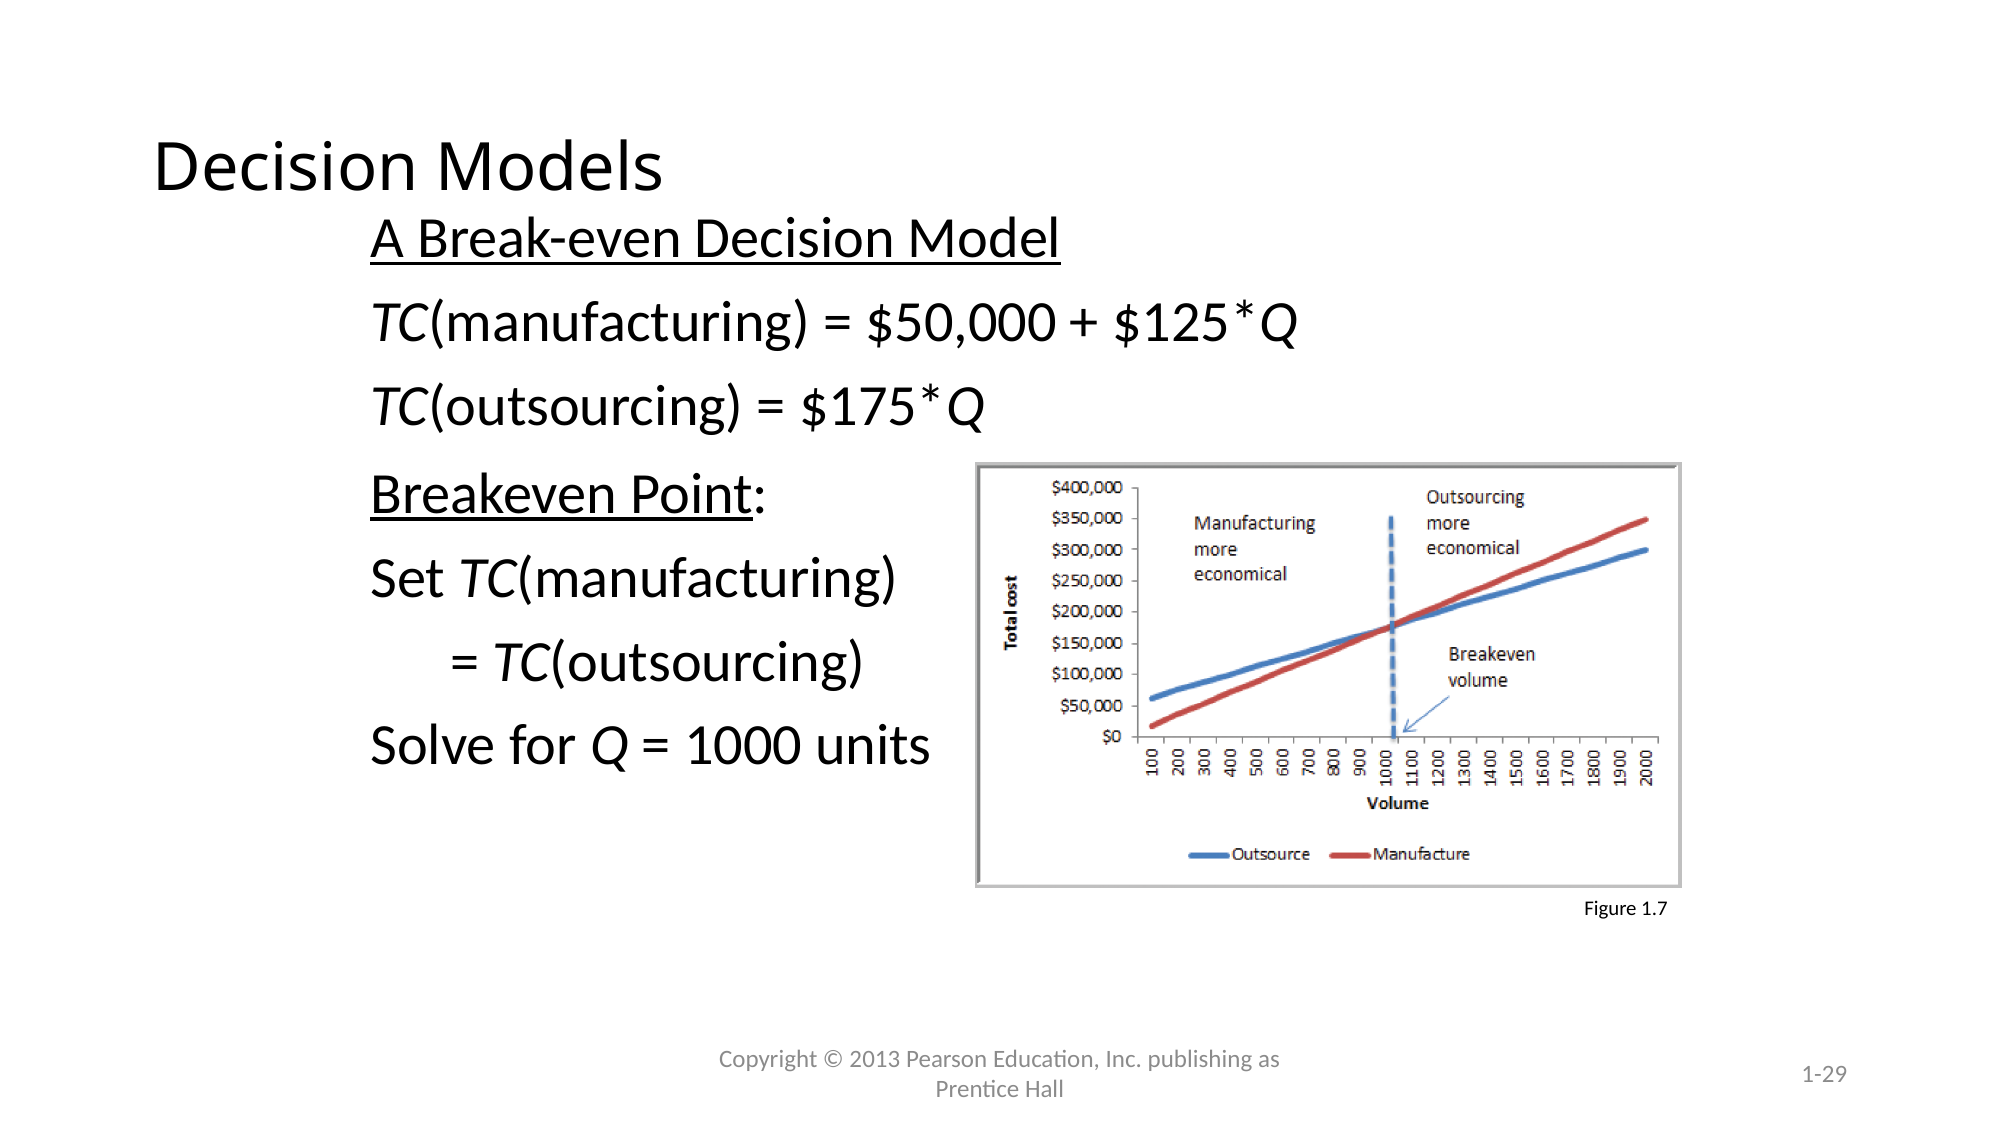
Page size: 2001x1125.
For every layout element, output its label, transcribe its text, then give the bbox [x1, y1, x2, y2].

slide_number 1-29 [1412, 1042, 1863, 1103]
footer Copyright © 2013 Pearson Education, Inc. publishing as Prentice Hall [662, 1042, 1338, 1103]
title Decision Models [137, 59, 1863, 278]
list A Break-even Decision Model TC(manufacturing) = $50,000 + $125*Q TC(outsourcing) = $175*Q Breakeven Point: Set TC(manufacturing) = TC(outsourcing) Solve for Q = 1000 units [337, 278, 1688, 943]
picture [974, 462, 1682, 888]
text_box Figure 1.7 [1569, 887, 1683, 928]
